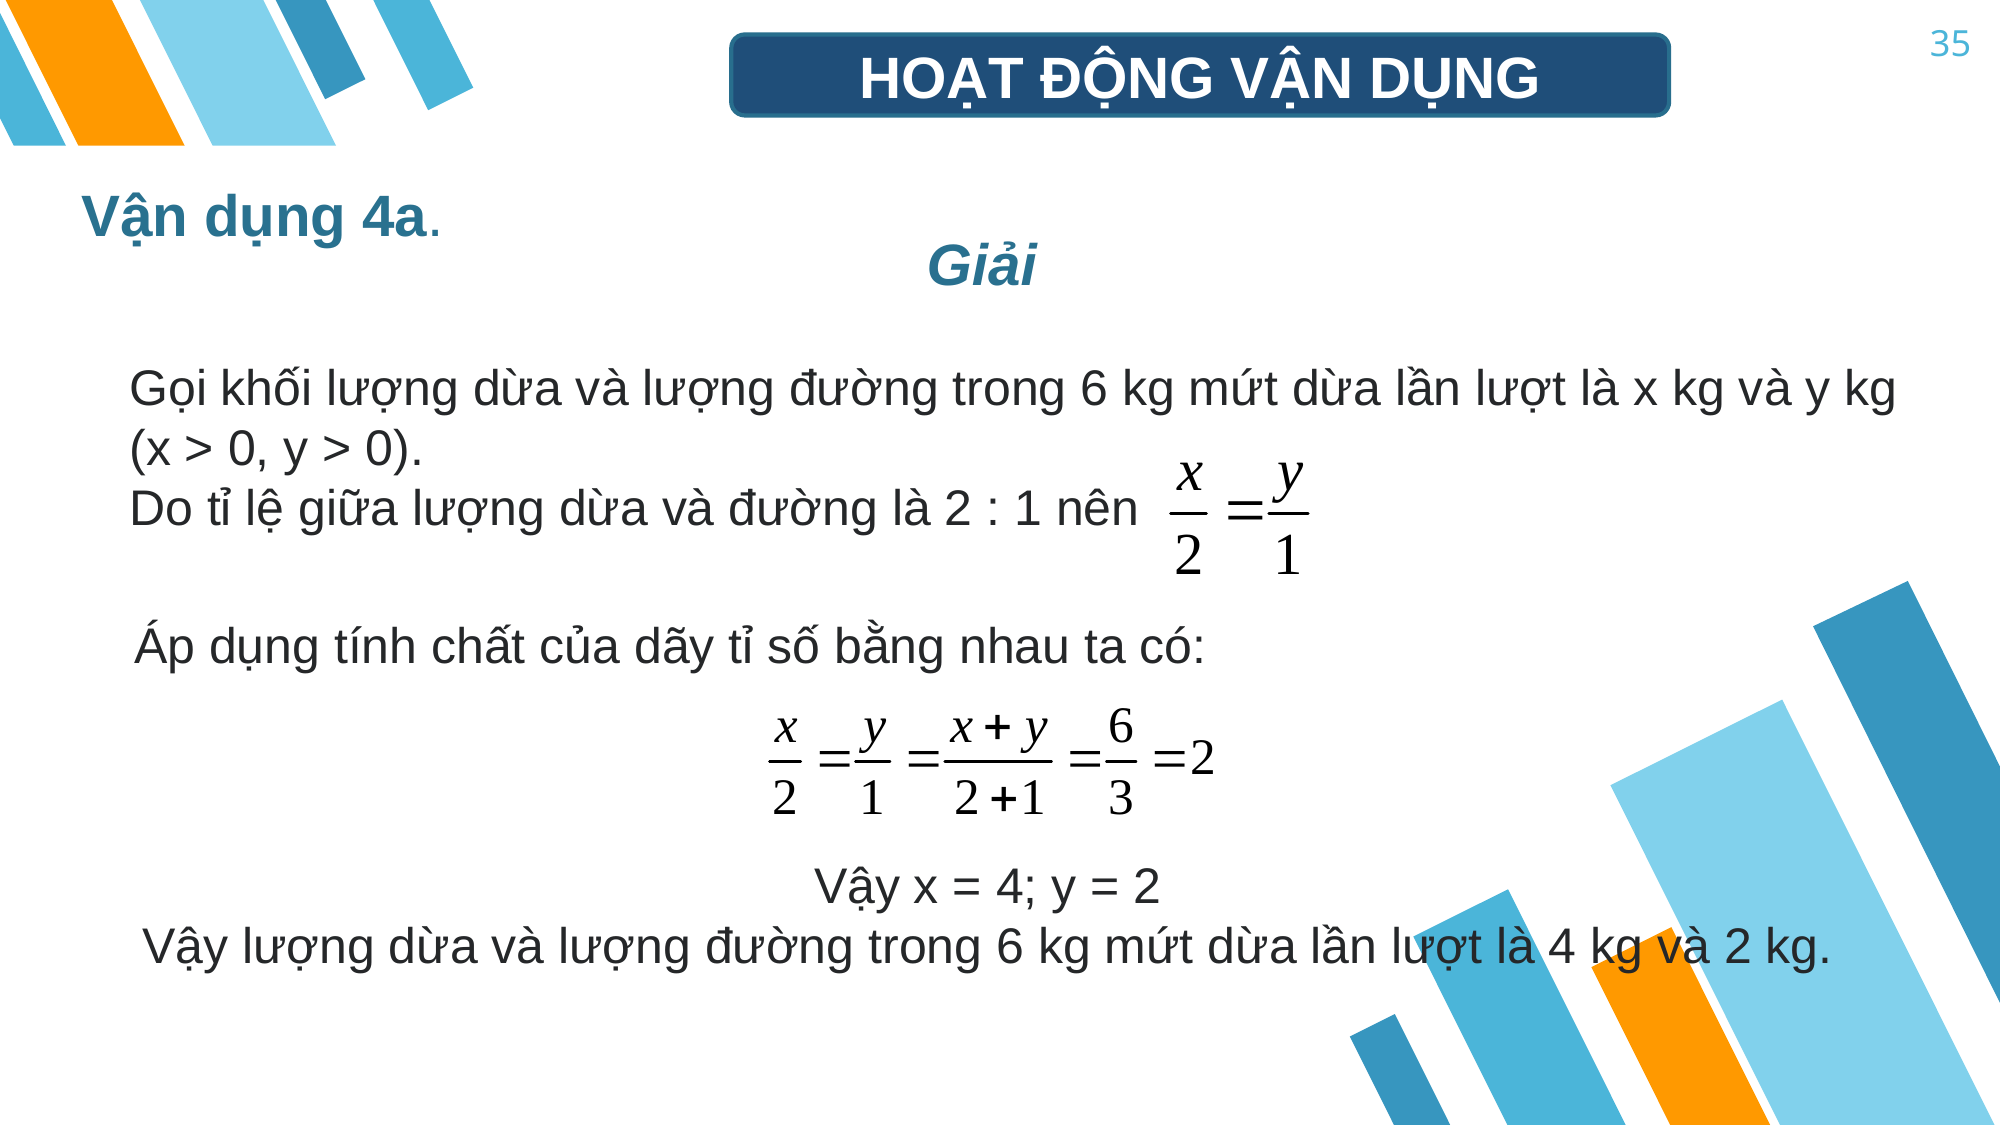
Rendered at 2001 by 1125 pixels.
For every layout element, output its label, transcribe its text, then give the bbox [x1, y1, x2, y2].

text_box Gọi khối lượng dừa và lượng đường trong 6 kg mứt dừa lần lượt là x kg và y kg (x > 0, y > 0). Do tỉ lệ giữa lượng dừa và đường là 2 : 1 nên [114, 347, 1926, 543]
text_box Vậy x = 4; y = 2 Vậy lượng dừa và lượng đường trong 6 kg mứt dừa lần lượt là 4 kg và 2 kg. [127, 846, 1850, 981]
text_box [1160, 433, 1323, 588]
text_box HOẠT ĐỘNG VẬN DỤNG [729, 32, 1672, 118]
slide_number 35 [1871, 0, 1992, 87]
text_box Vận dụng 4a. [66, 170, 1837, 325]
text_box [0, 144, 497, 251]
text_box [760, 692, 1225, 826]
text_box Giải [911, 219, 1073, 304]
text_box Áp dụng tính chất của dãy tỉ số bằng nhau ta có: [119, 605, 1223, 726]
